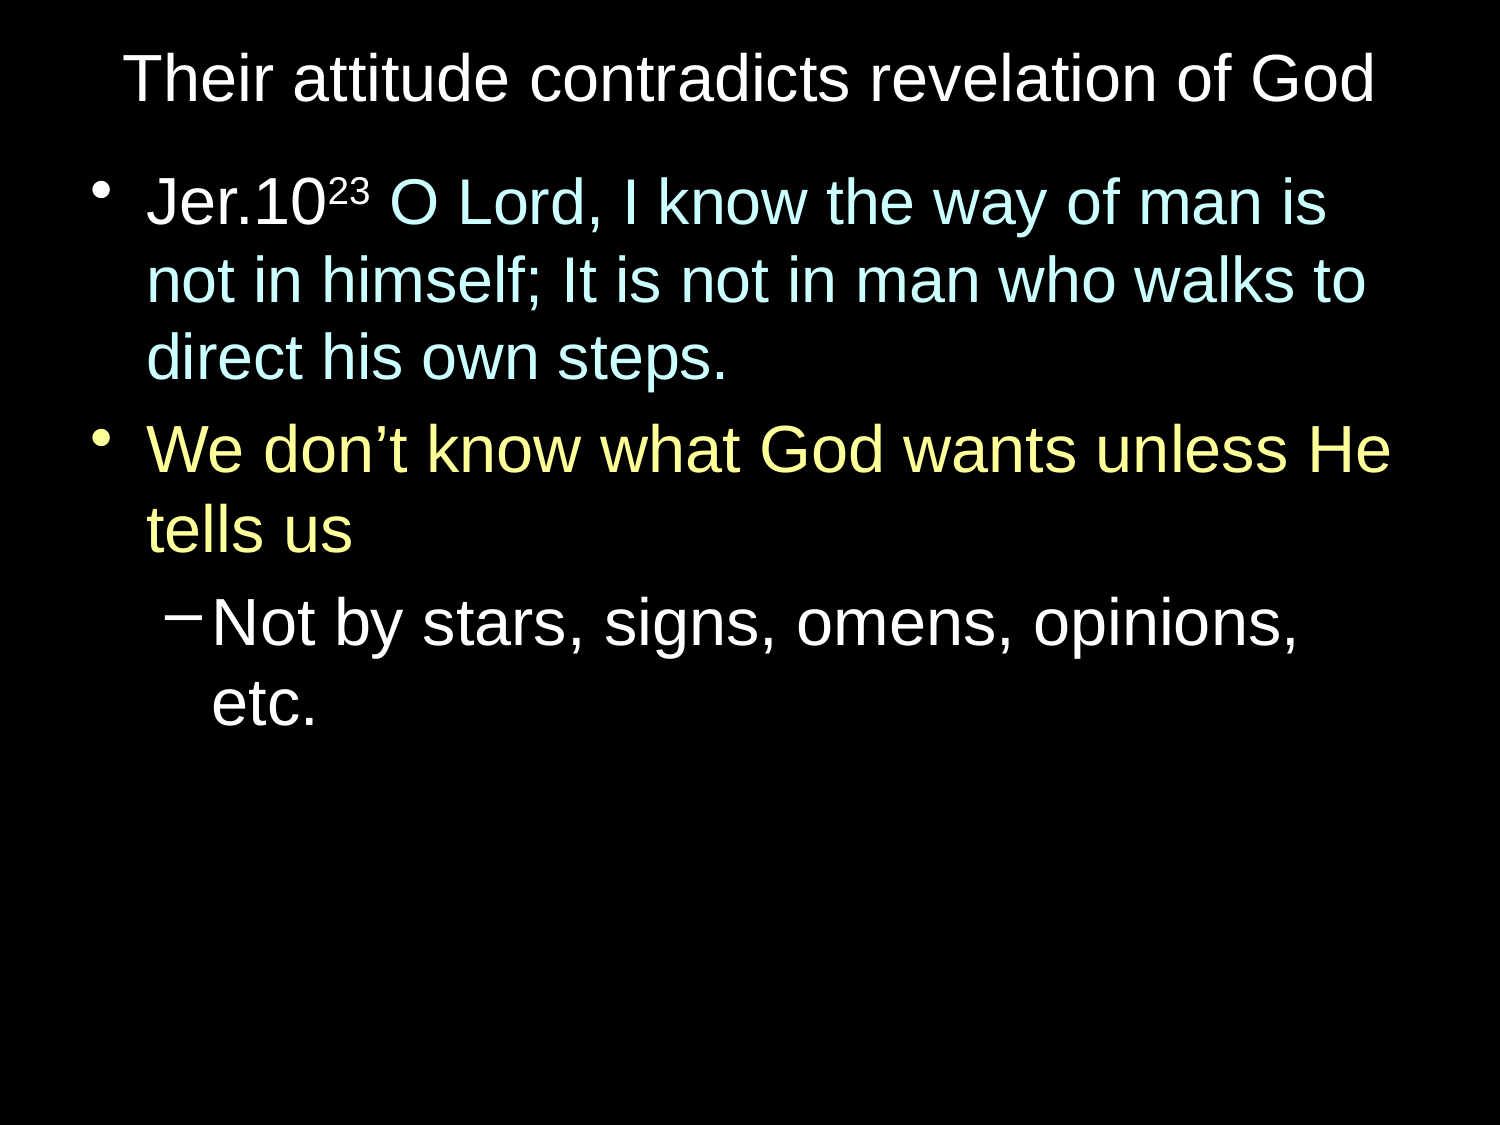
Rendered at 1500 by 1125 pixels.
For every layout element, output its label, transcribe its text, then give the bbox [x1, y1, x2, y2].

list Jer.1023 O Lord, I know the way of man is not in himself; It is not in man who walks to direct his own steps. We don’t know what God wants unless He tells us Not by stars, signs, omens, opinions, etc. [75, 149, 1425, 1038]
title Their attitude contradicts revelation of God [43, 0, 1457, 150]
